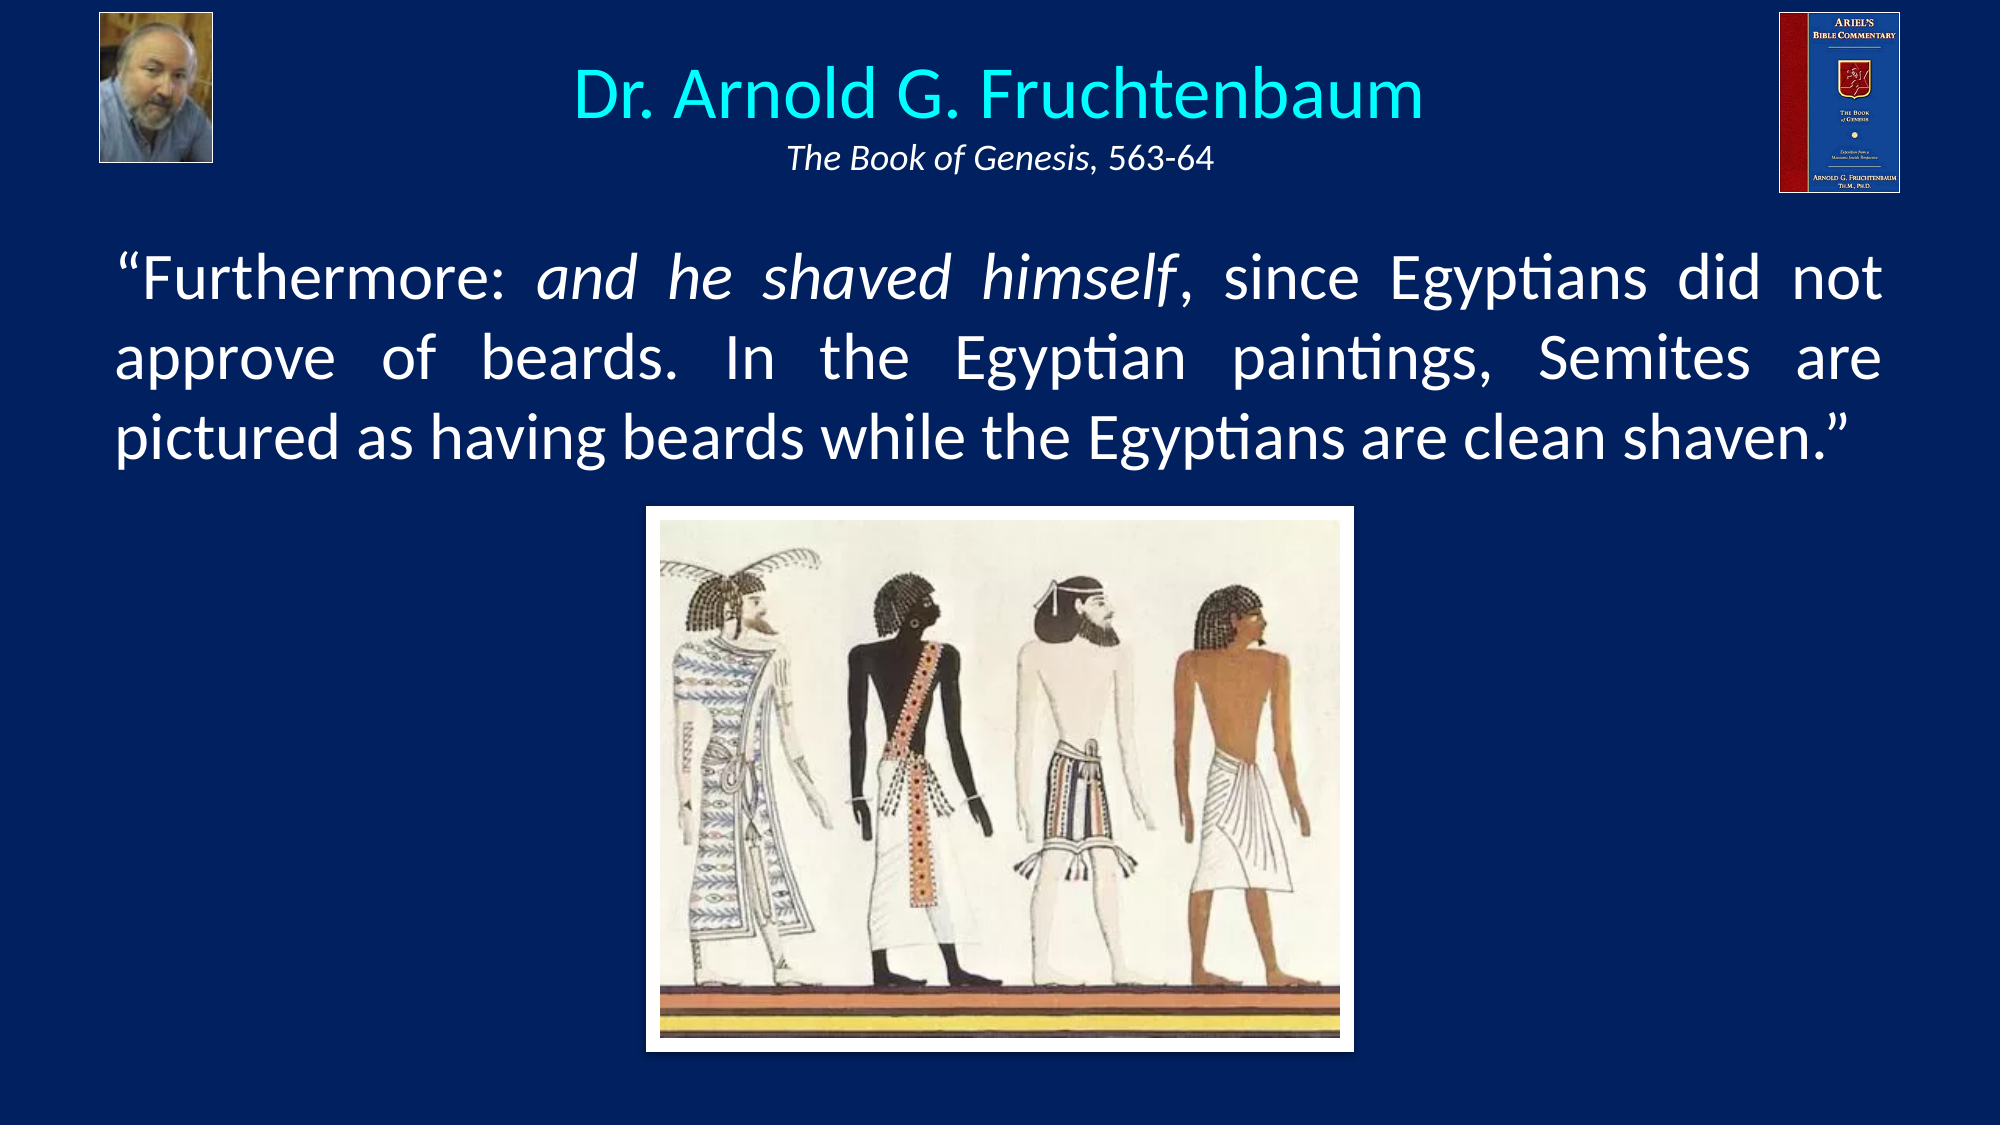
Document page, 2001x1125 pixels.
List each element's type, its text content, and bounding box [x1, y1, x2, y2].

picture [659, 520, 1341, 1038]
list “Furthermore: and he shaved himself, since Egyptians did not approve of beards. In the Egyptian paintings, Semites are pictured as having beards while the Egyptians are clean shaven.” [99, 224, 1901, 983]
text_box Dr. Arnold G. Fruchtenbaum The Book of Genesis, 563-64 [554, 35, 1446, 186]
picture [1779, 12, 1901, 193]
picture [99, 12, 213, 163]
